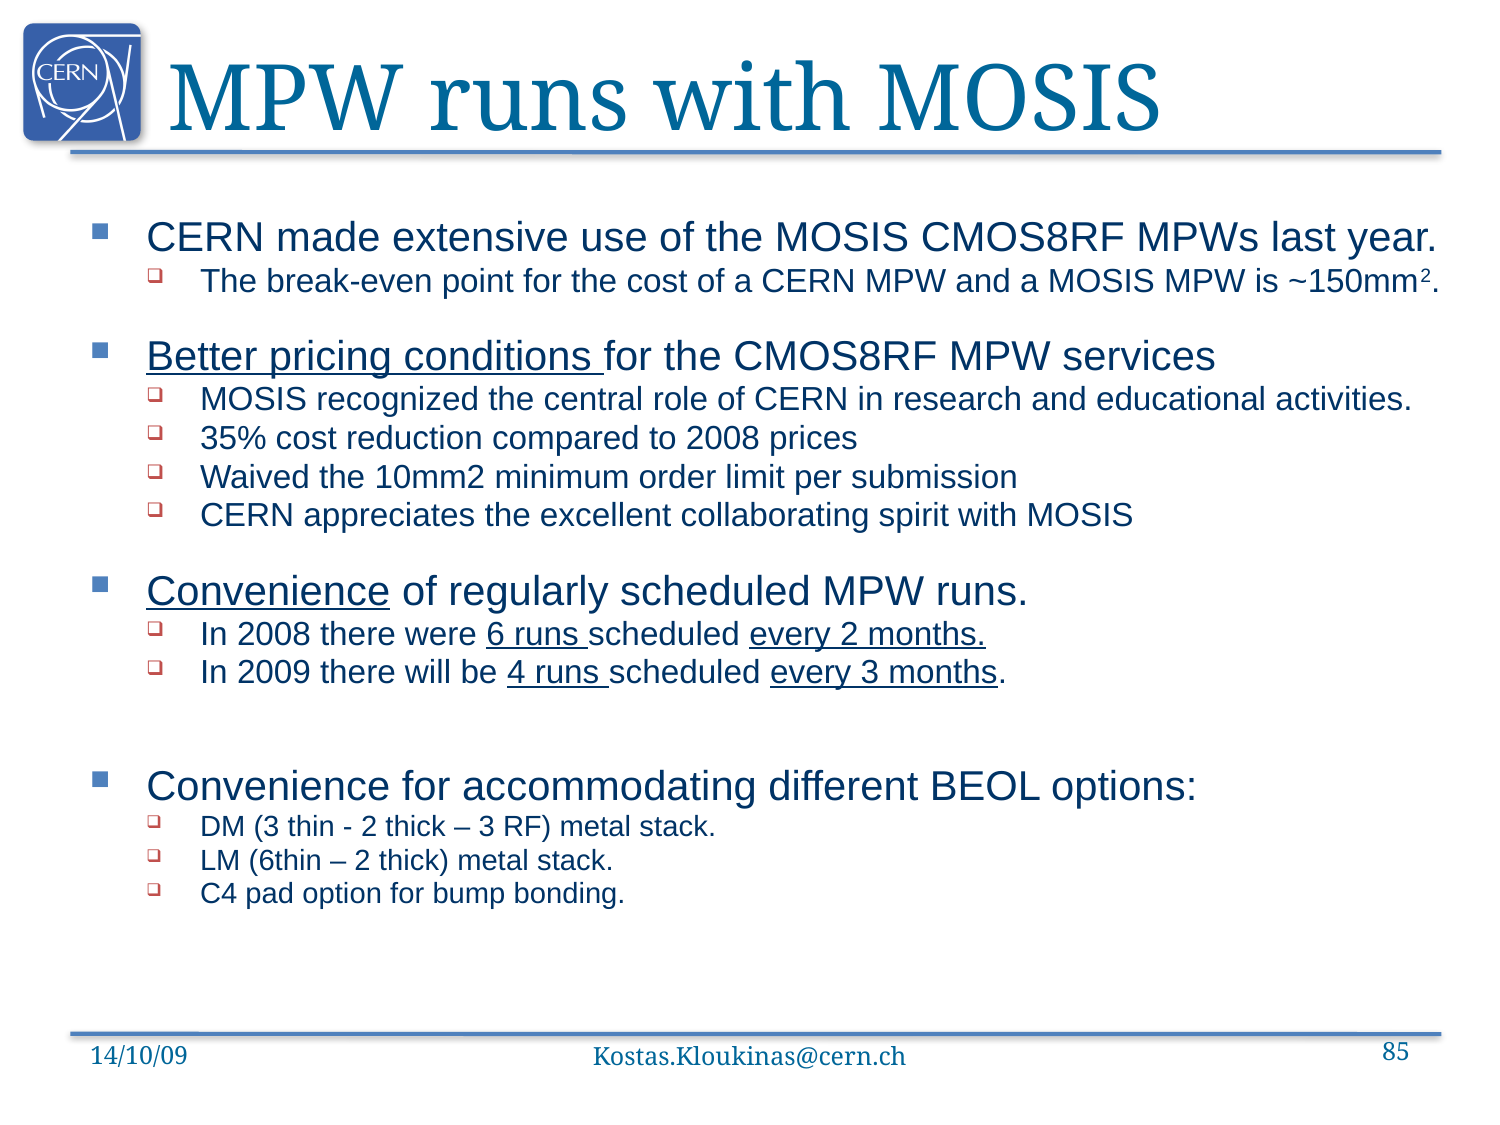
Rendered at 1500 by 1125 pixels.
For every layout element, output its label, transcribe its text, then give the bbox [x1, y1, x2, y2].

footer Kostas.Kloukinas@cern.ch [512, 1037, 988, 1079]
slide_number 85 [1074, 1037, 1426, 1078]
title MPW runs with MOSIS [152, 30, 1419, 150]
list CERN made extensive use of the MOSIS CMOS8RF MPWs last year. The break-even point for the cost of a CERN MPW and a MOSIS MPW is ~150mm2. Better pricing conditions for the CMOS8RF MPW services MOSIS recognized the central role of CERN in research and educational activities. 35% cost reduction compared to 2008 prices Waived the 10mm2 minimum order limit per submission CERN appreciates the excellent collaborating spirit with MOSIS Convenience of regularly scheduled MPW runs. In 2008 there were 6 runs scheduled every 2 months. In 2009 there will be 4 runs scheduled every 3 months. Convenience for accommodating different BEOL options: DM (3 thin - 2 thick – 3 RF) metal stack. LM (6thin – 2 thick) metal stack. C4 pad option for bump bonding. [74, 212, 1476, 993]
picture [23, 23, 141, 141]
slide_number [74, 1025, 426, 1078]
